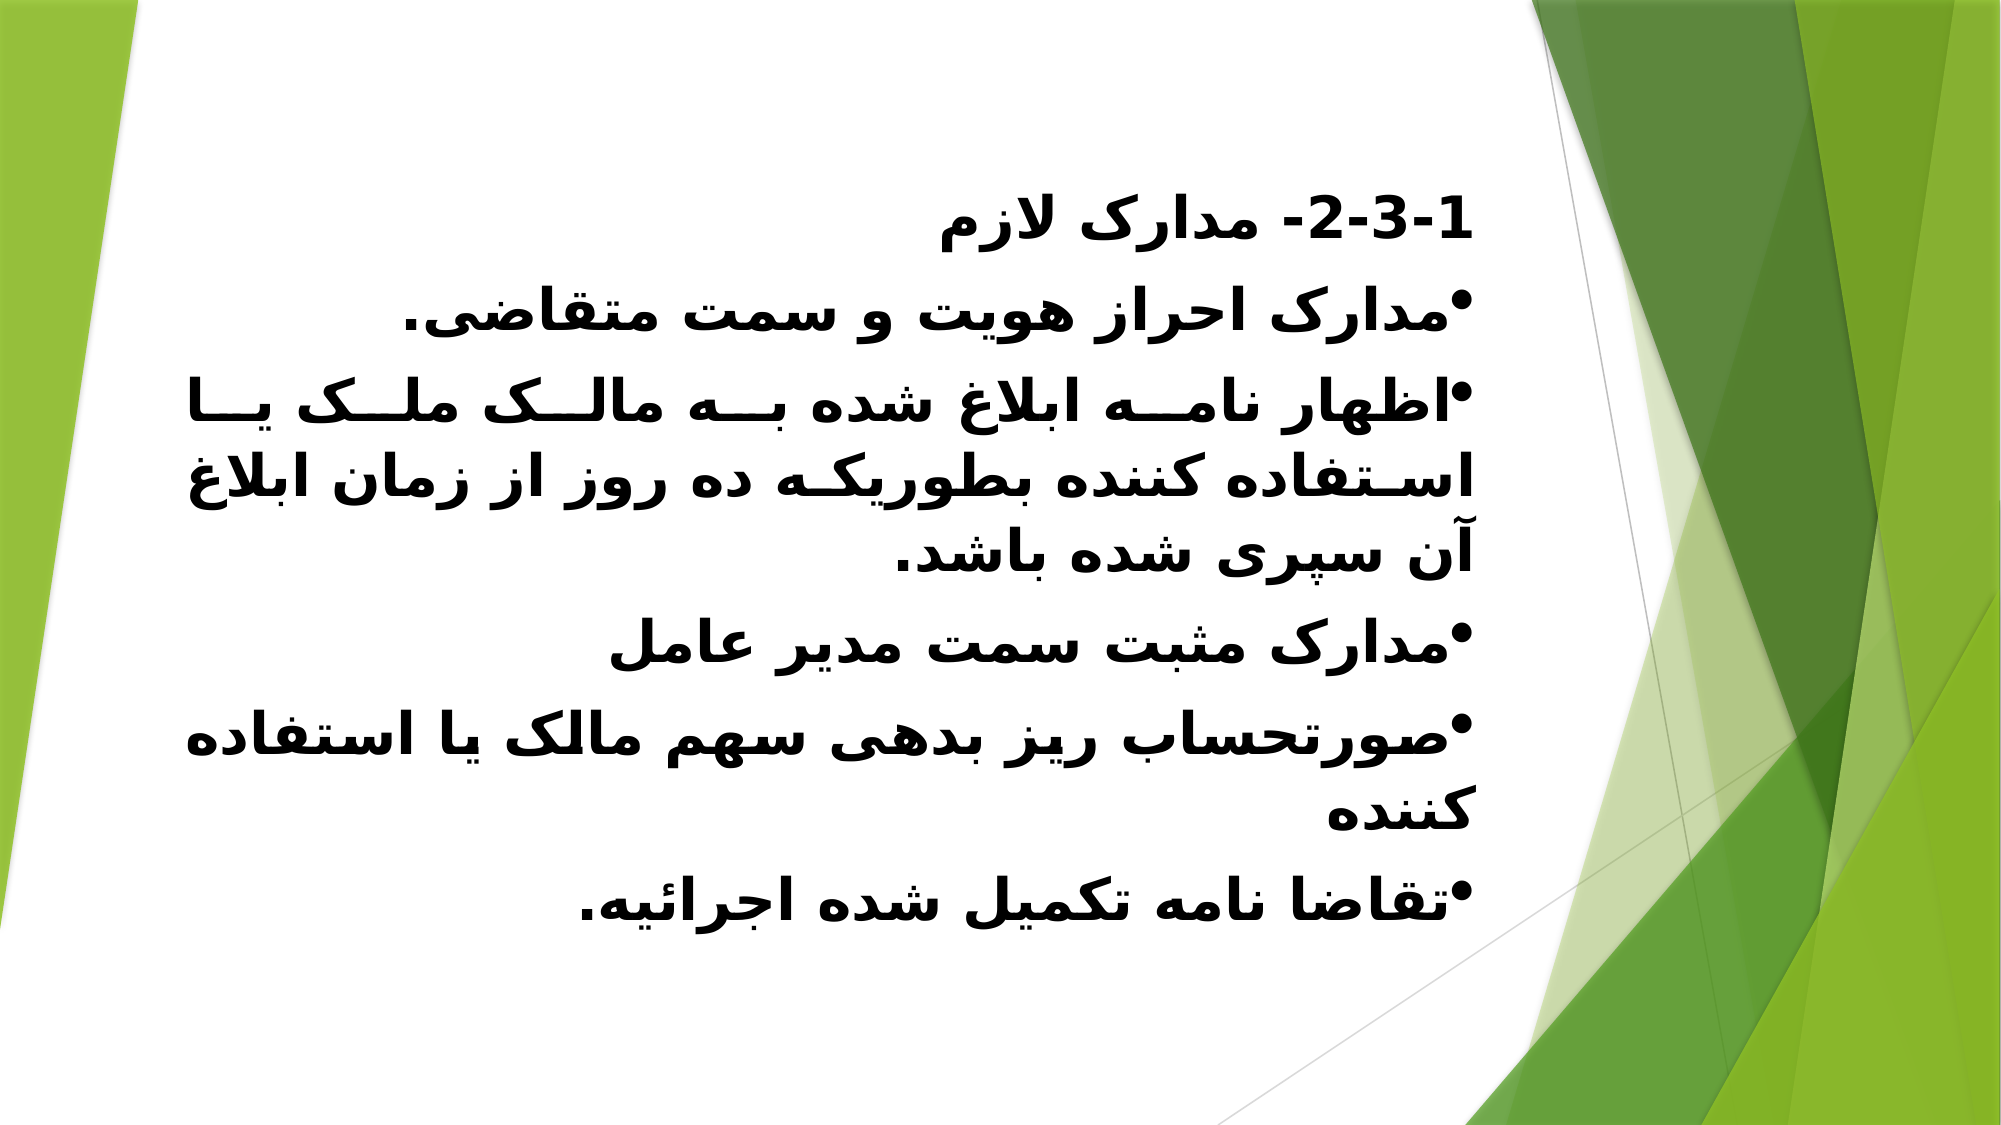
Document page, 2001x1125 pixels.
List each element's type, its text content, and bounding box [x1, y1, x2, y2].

text_box 2-3-1- مدارک لازم مدارک احراز هویت و سمت متقاضی. اظهار نامه ابلاغ شده به مالک ملک یا استفاده کننده بطوریکه ده روز از زمان ابلاغ آن سپری شده باشد. مدارک مثبت سمت مدیر عامل صورتحساب ریز بدهی سهم مالک یا استفاده کننده تقاضا نامه تکمیل شده اجرائيه. [170, 168, 1491, 940]
